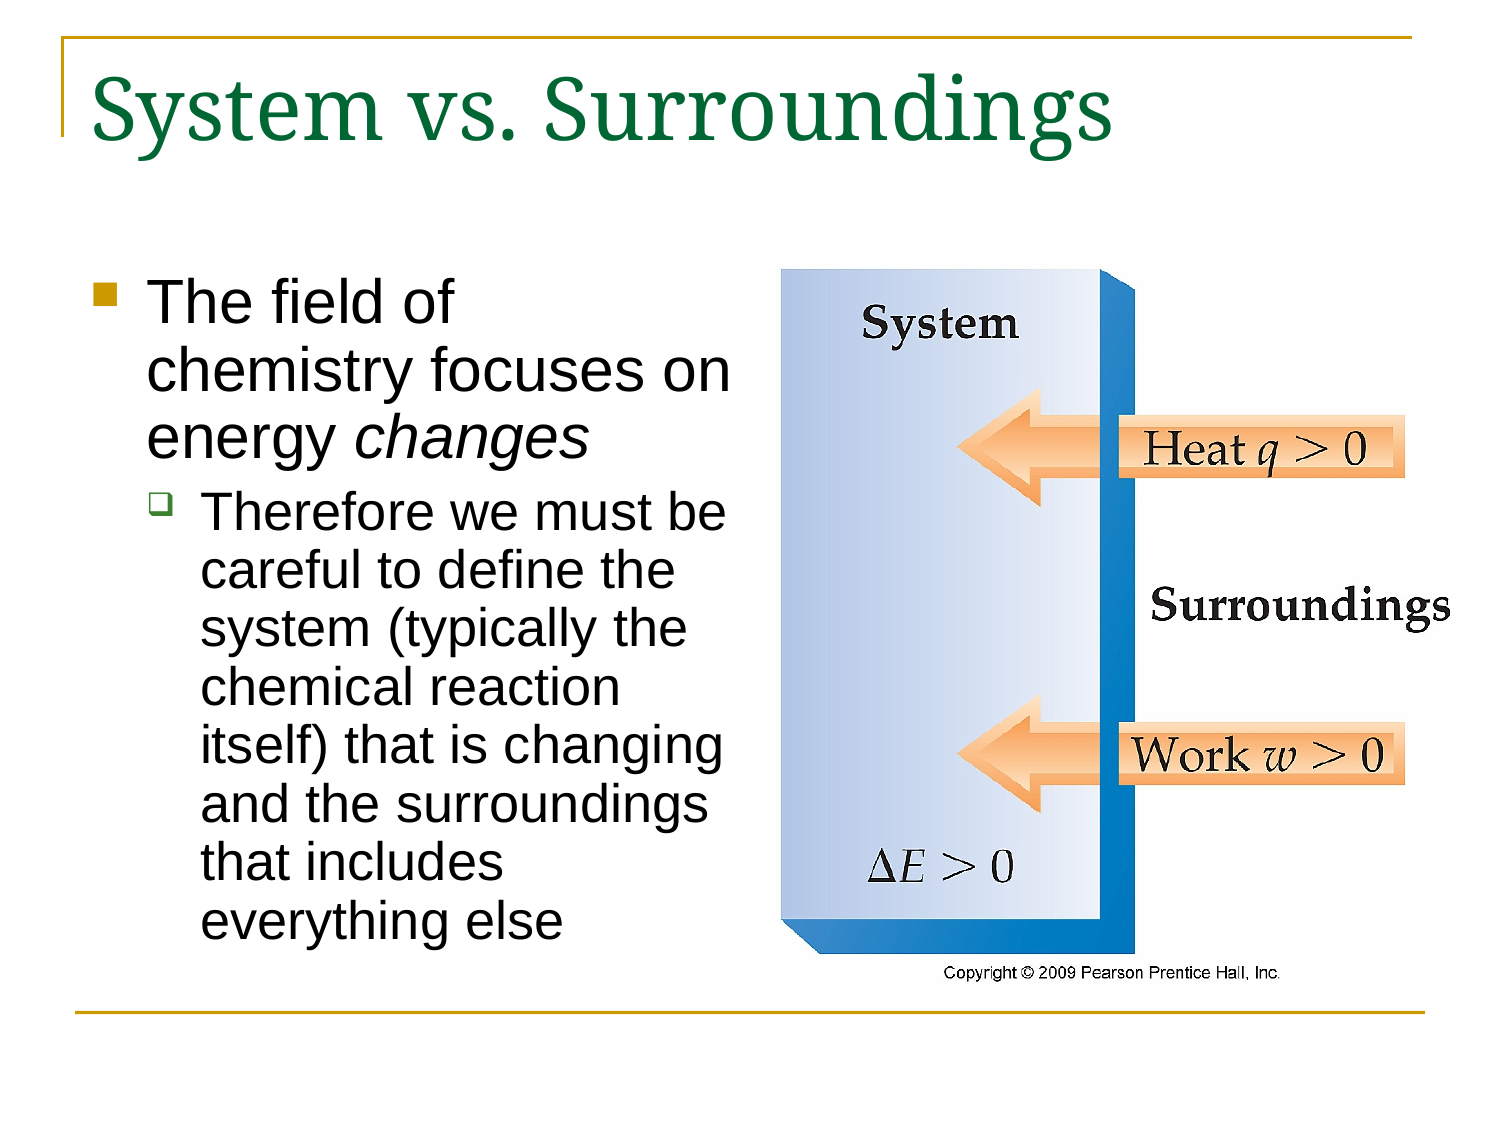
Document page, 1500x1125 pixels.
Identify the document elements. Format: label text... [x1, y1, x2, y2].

picture [774, 262, 1456, 988]
list The field of chemistry focuses on energy changes Therefore we must be careful to define the system (typically the chemical reaction itself) that is changing and the surroundings that includes everything else [74, 262, 751, 1001]
title System vs. Surroundings [74, 45, 1426, 233]
